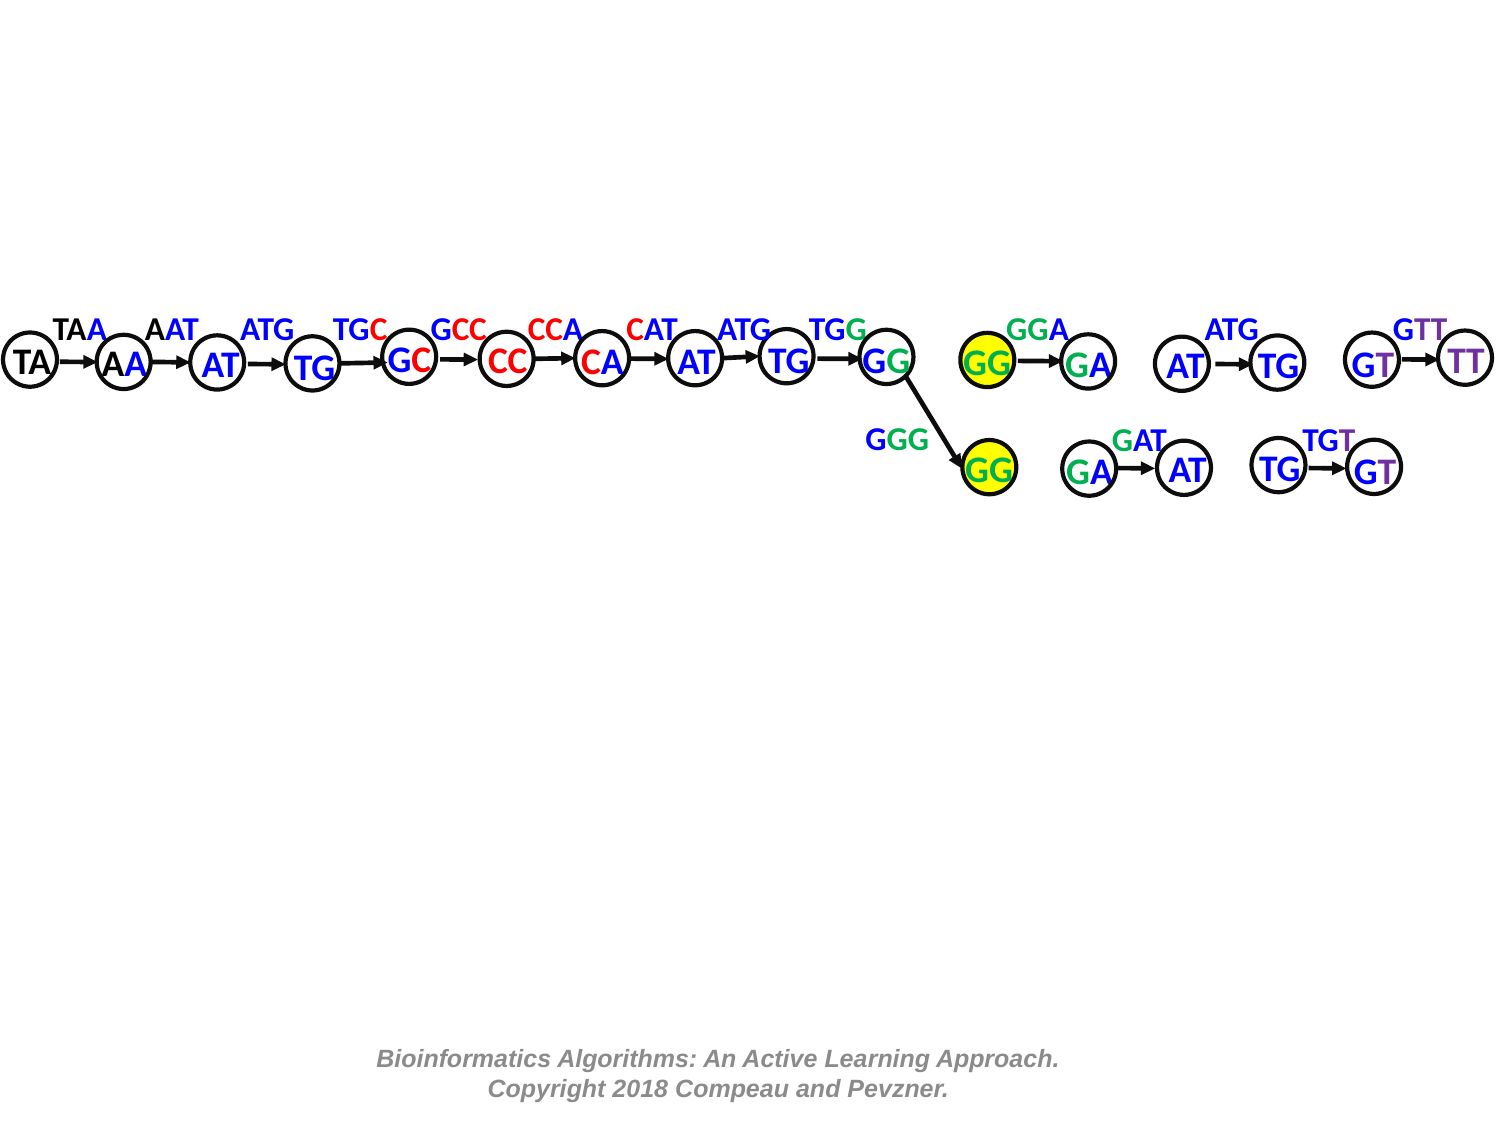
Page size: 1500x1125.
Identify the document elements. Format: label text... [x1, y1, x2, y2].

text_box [1050, 410, 1224, 501]
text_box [947, 299, 1128, 393]
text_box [0, 299, 163, 393]
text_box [721, 355, 760, 359]
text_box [1243, 410, 1412, 501]
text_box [184, 299, 352, 397]
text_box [849, 375, 1029, 499]
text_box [372, 299, 544, 390]
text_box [1149, 299, 1316, 395]
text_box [316, 299, 371, 364]
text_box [752, 299, 926, 390]
footer Bioinformatics Algorithms: An Active Learning Approach. Copyright 2018 Compeau and Pevzner. [337, 1042, 1100, 1103]
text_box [565, 299, 733, 391]
text_box ATG [733, 299, 752, 354]
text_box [127, 299, 184, 363]
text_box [1336, 299, 1500, 393]
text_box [512, 299, 565, 359]
